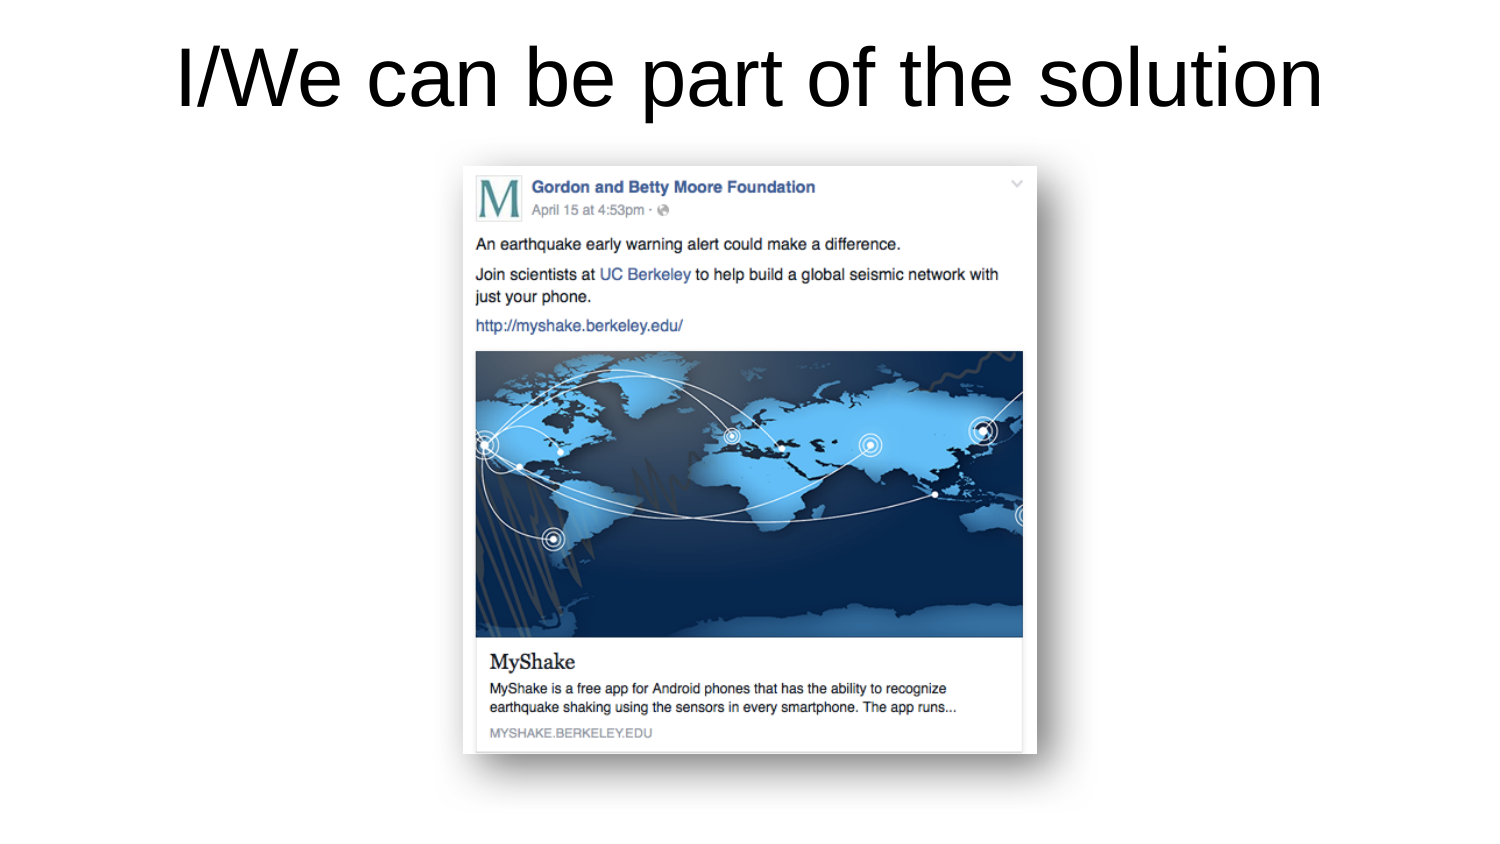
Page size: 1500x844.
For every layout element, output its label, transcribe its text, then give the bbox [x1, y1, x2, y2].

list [74, 166, 1426, 754]
title I/We can be part of the solution [75, 3, 1425, 144]
